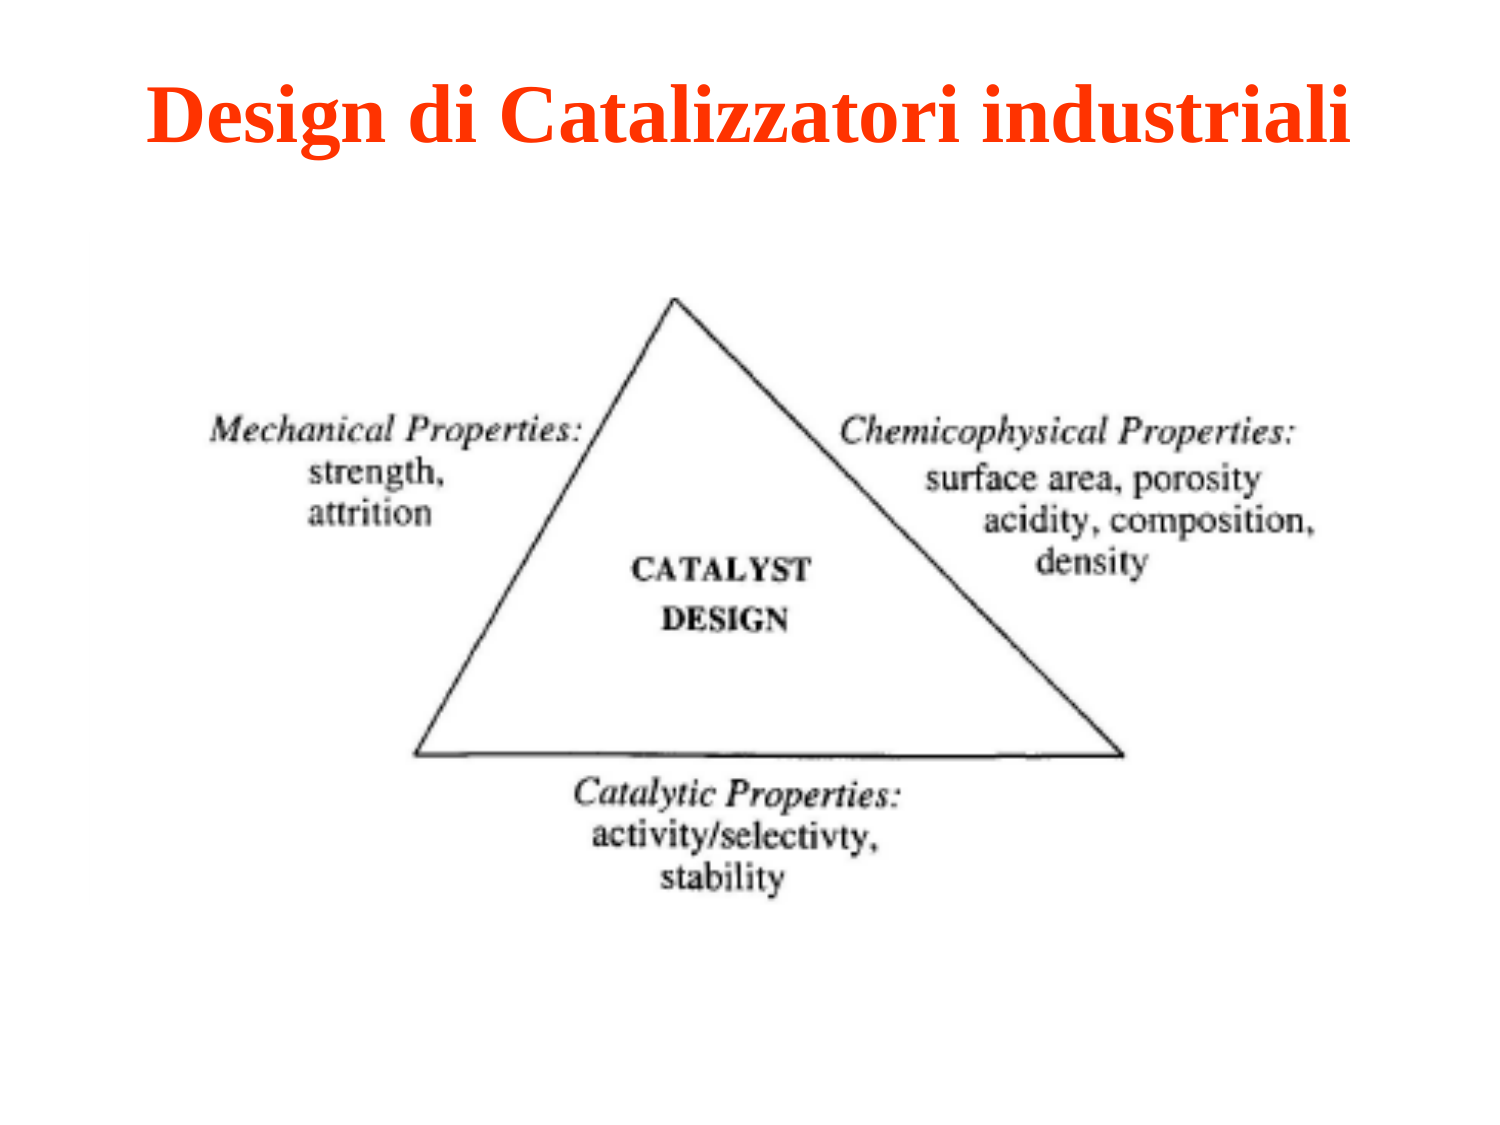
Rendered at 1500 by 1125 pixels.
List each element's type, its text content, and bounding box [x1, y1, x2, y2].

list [88, 232, 1475, 906]
title Design di Catalizzatori industriali [112, 54, 1388, 163]
